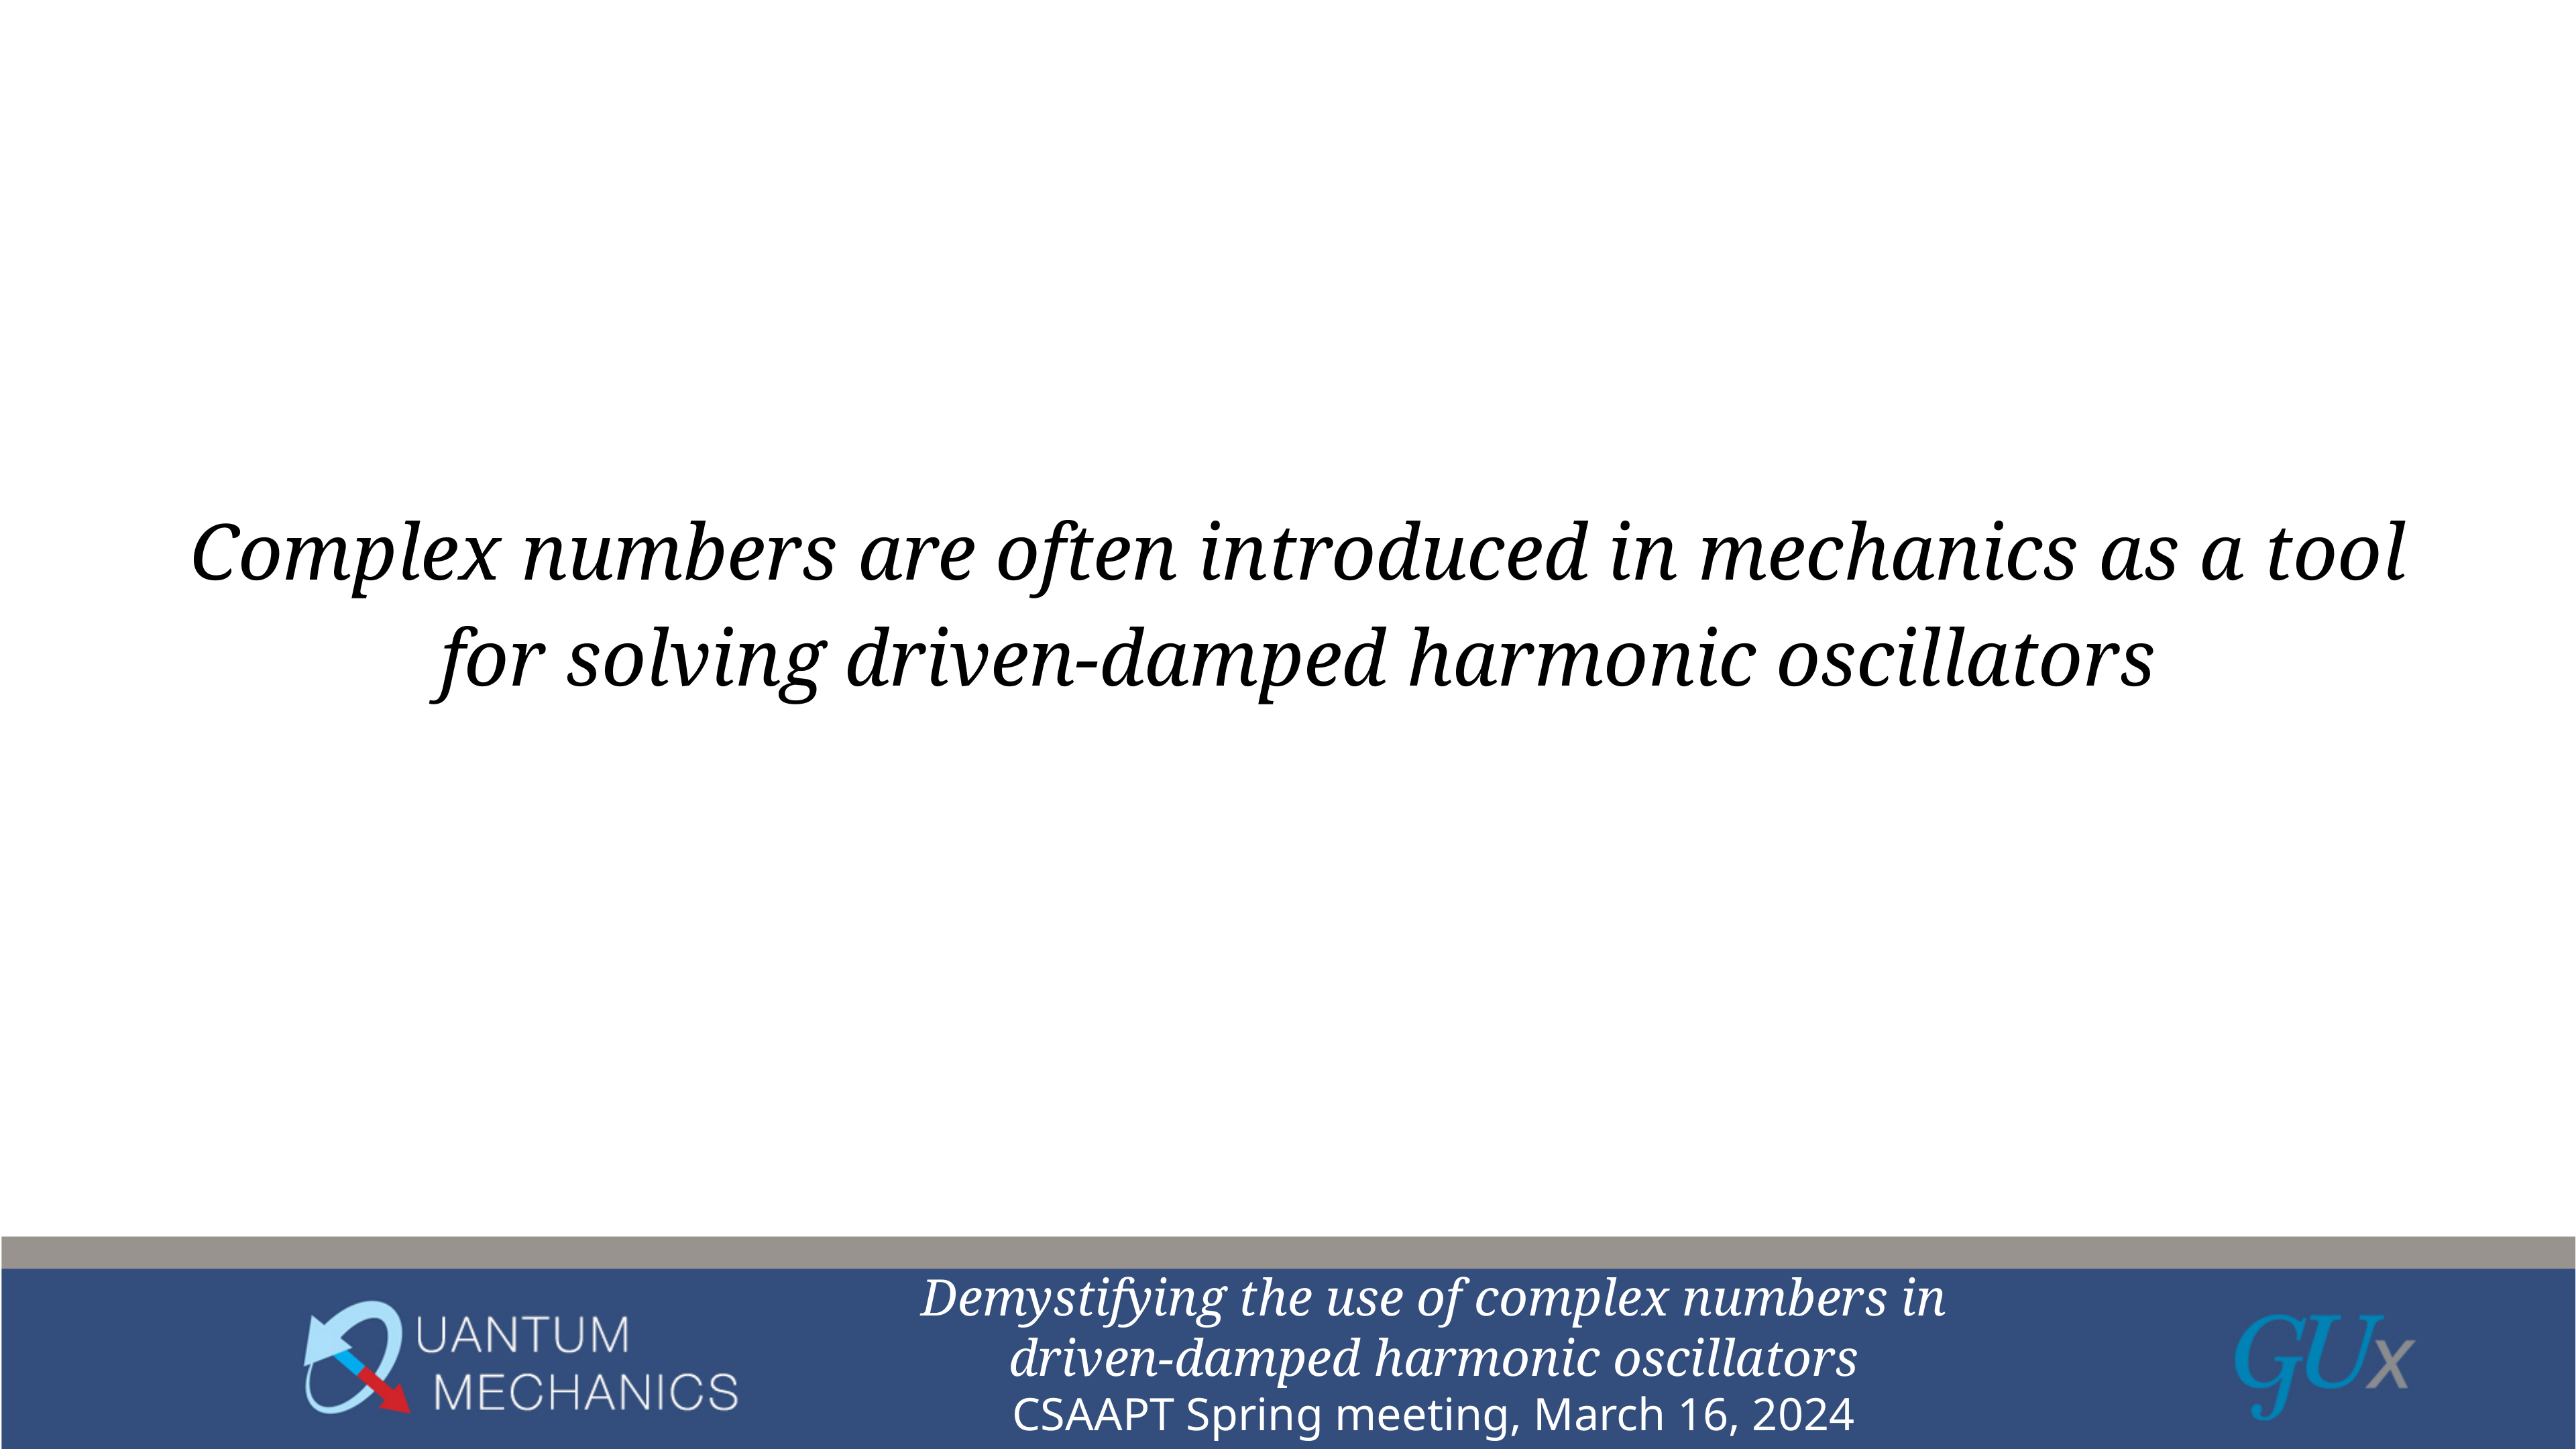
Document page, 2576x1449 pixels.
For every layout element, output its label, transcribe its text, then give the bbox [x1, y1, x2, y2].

picture [1, 0, 2576, 1449]
footer Demystifying the use of complex numbers in driven-damped harmonic oscillators CSAAPT Spring meeting, March 16, 2024 [829, 1270, 2039, 1435]
title Complex numbers are often introduced in mechanics as a tool for solving driven-damped harmonic oscillators [139, 482, 2458, 724]
